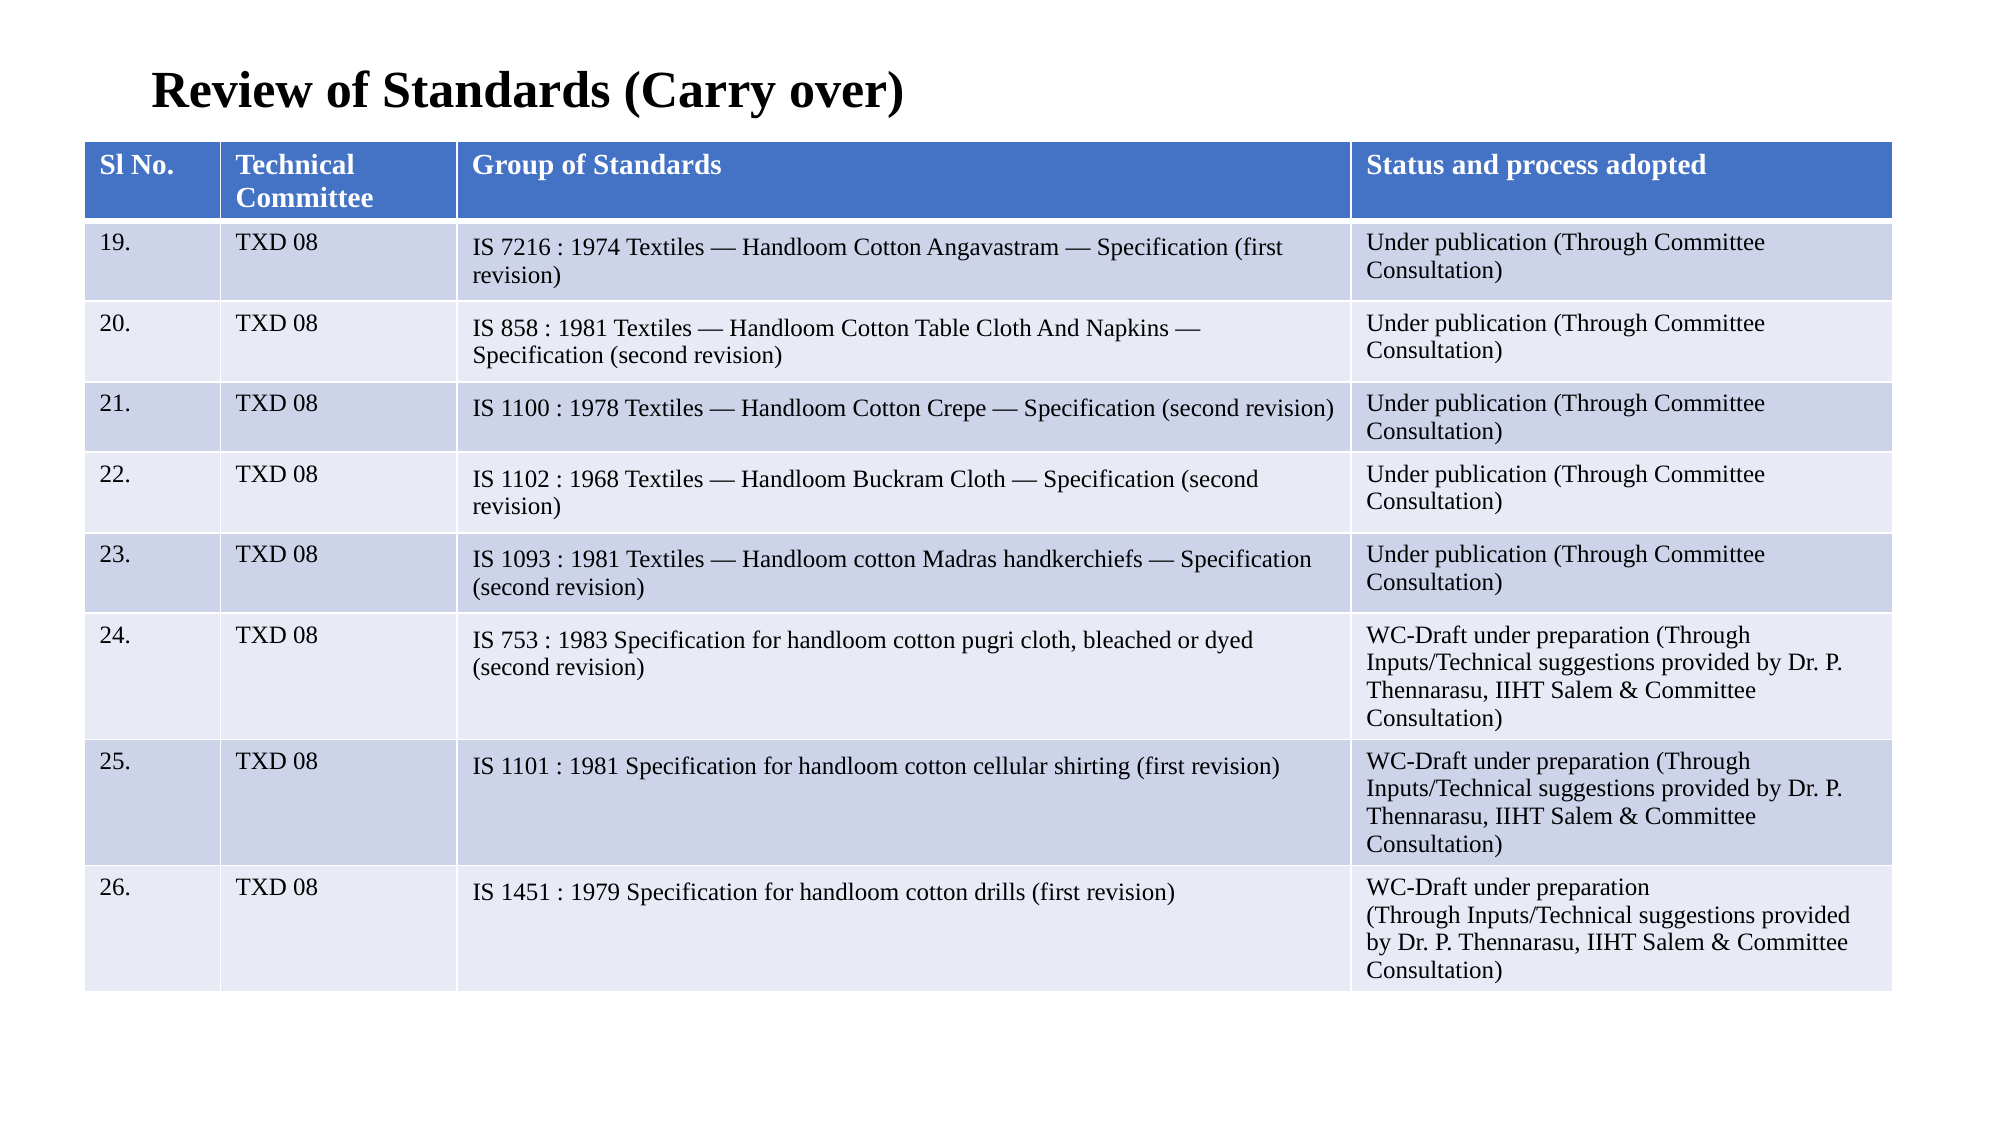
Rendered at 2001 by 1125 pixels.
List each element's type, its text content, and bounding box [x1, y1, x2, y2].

table_cell TXD 08 [221, 740, 456, 865]
table_cell TXD 08 [221, 383, 456, 451]
table_cell IS 753 : 1983 Specification for handloom cotton pugri cloth, bleached or dyed (second revision) [458, 614, 1350, 739]
table_cell Under publication (Through Committee Consultation) [1352, 534, 1892, 612]
table_cell 26. [85, 866, 220, 991]
table_cell IS 7216 : 1974 Textiles — Handloom Cotton Angavastram — Specification (first revision) [458, 224, 1350, 300]
table_cell 19. [85, 224, 220, 300]
title Review of Standards (Carry over) [136, 36, 1862, 126]
table_cell Under publication (Through Committee Consultation) [1352, 453, 1892, 532]
table_cell 24. [85, 614, 220, 739]
table_cell TXD 08 [221, 866, 456, 991]
table_header Sl No. [85, 142, 220, 218]
table_cell TXD 08 [221, 534, 456, 612]
table_cell TXD 08 [221, 302, 456, 381]
table_cell IS 1451 : 1979 Specification for handloom cotton drills (first revision) [458, 866, 1350, 991]
table_cell TXD 08 [221, 614, 456, 739]
table_cell 20. [85, 302, 220, 381]
table_cell 22. [85, 453, 220, 532]
table_cell IS 1102 : 1968 Textiles — Handloom Buckram Cloth — Specification (second revision) [458, 453, 1350, 532]
table_cell IS 1093 : 1981 Textiles — Handloom cotton Madras handkerchiefs — Specification (second revision) [458, 534, 1350, 612]
table_cell Under publication (Through Committee Consultation) [1352, 302, 1892, 381]
table_cell 23. [85, 534, 220, 612]
table_cell 21. [85, 383, 220, 451]
table_cell WC-Draft under preparation (Through Inputs/Technical suggestions provided by Dr. P. Thennarasu, IIHT Salem & Committee Consultation) [1352, 614, 1892, 739]
table_cell Under publication (Through Committee Consultation) [1352, 224, 1892, 300]
table_header Technical Committee [221, 142, 456, 218]
table_cell WC-Draft under preparation (Through Inputs/Technical suggestions provided by Dr. P. Thennarasu, IIHT Salem & Committee Consultation) [1352, 866, 1892, 991]
table_header Group of Standards [458, 142, 1350, 218]
table_cell WC-Draft under preparation (Through Inputs/Technical suggestions provided by Dr. P. Thennarasu, IIHT Salem & Committee Consultation) [1352, 740, 1892, 865]
table_cell Under publication (Through Committee Consultation) [1352, 383, 1892, 451]
table_cell TXD 08 [221, 453, 456, 532]
table_cell TXD 08 [221, 224, 456, 300]
table_cell IS 1101 : 1981 Specification for handloom cotton cellular shirting (first revision) [458, 740, 1350, 865]
table_cell IS 858 : 1981 Textiles — Handloom Cotton Table Cloth And Napkins — Specification (second revision) [458, 302, 1350, 381]
table_cell 25. [85, 740, 220, 865]
table_header Status and process adopted [1352, 142, 1892, 218]
table_cell IS 1100 : 1978 Textiles — Handloom Cotton Crepe — Specification (second revision) [458, 383, 1350, 451]
